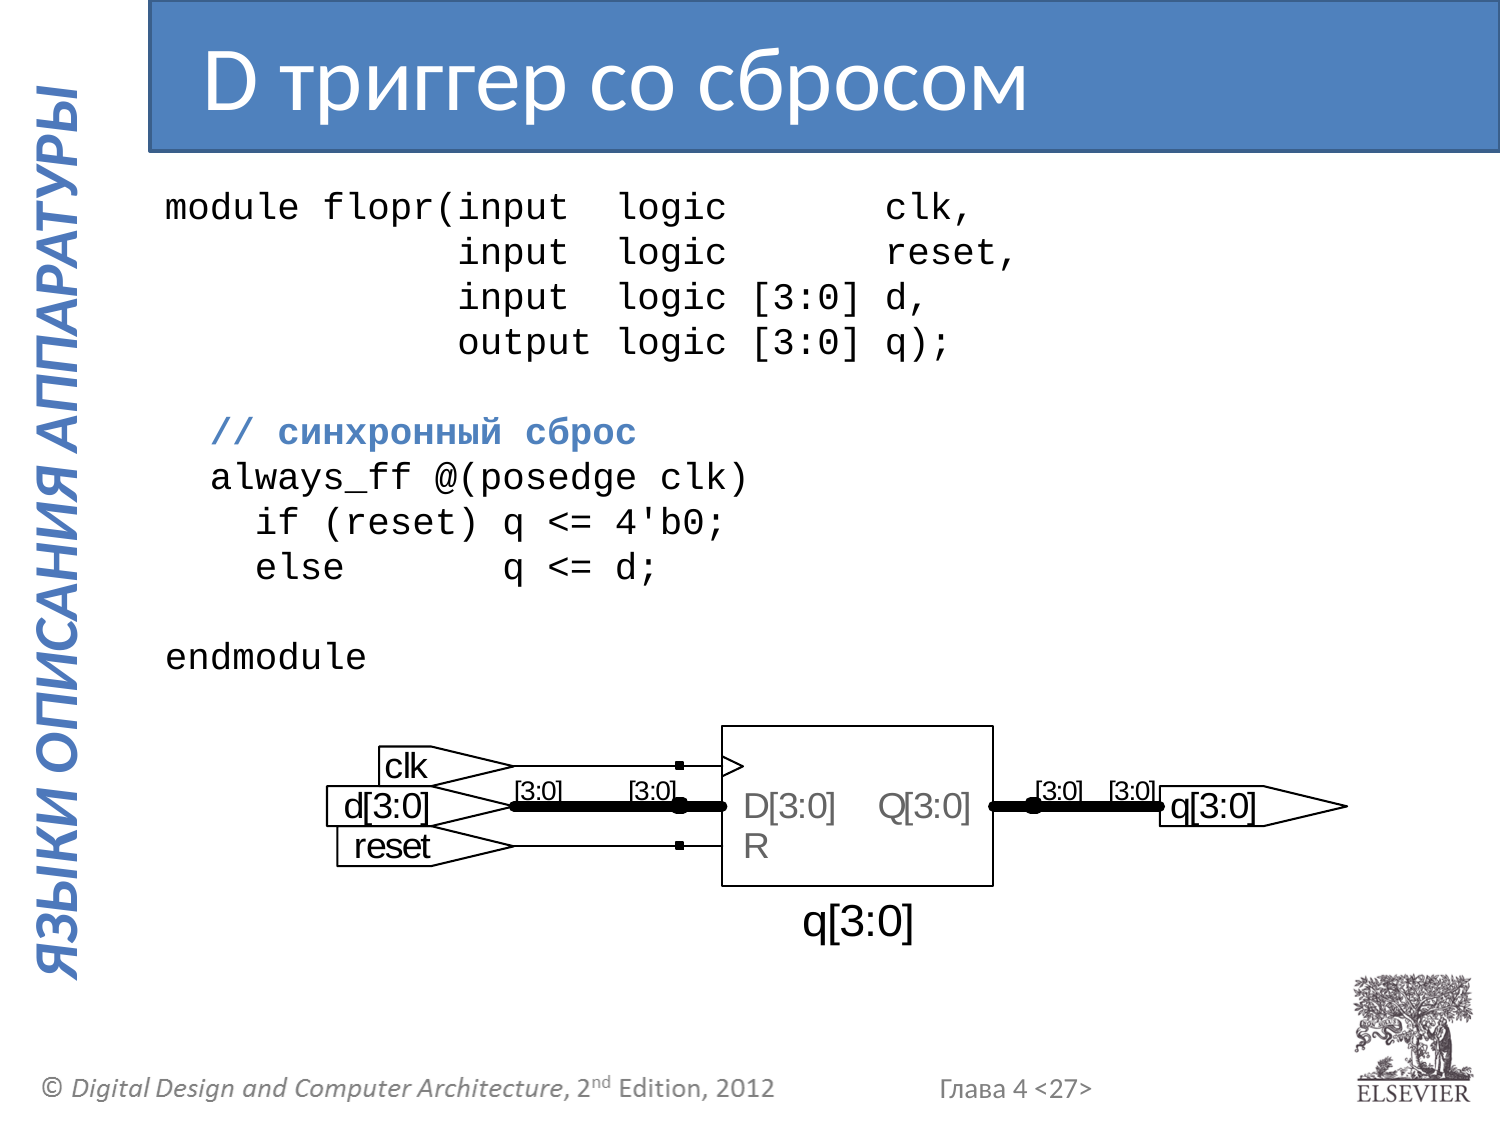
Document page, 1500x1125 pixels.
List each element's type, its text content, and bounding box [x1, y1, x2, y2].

text_box D триггер со сбросом [187, 11, 1488, 136]
text_box module flopr(input logic clk, input logic reset, input logic [3:0] d, output logic [3:0] q); // синхронный сброс always_ff @(posedge clk) if (reset) q <= 4'b0; else q <= d; endmodule [150, 174, 1500, 685]
text_box [112, 200, 1438, 1050]
picture [0, 0, 1500, 1125]
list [312, 712, 1363, 954]
